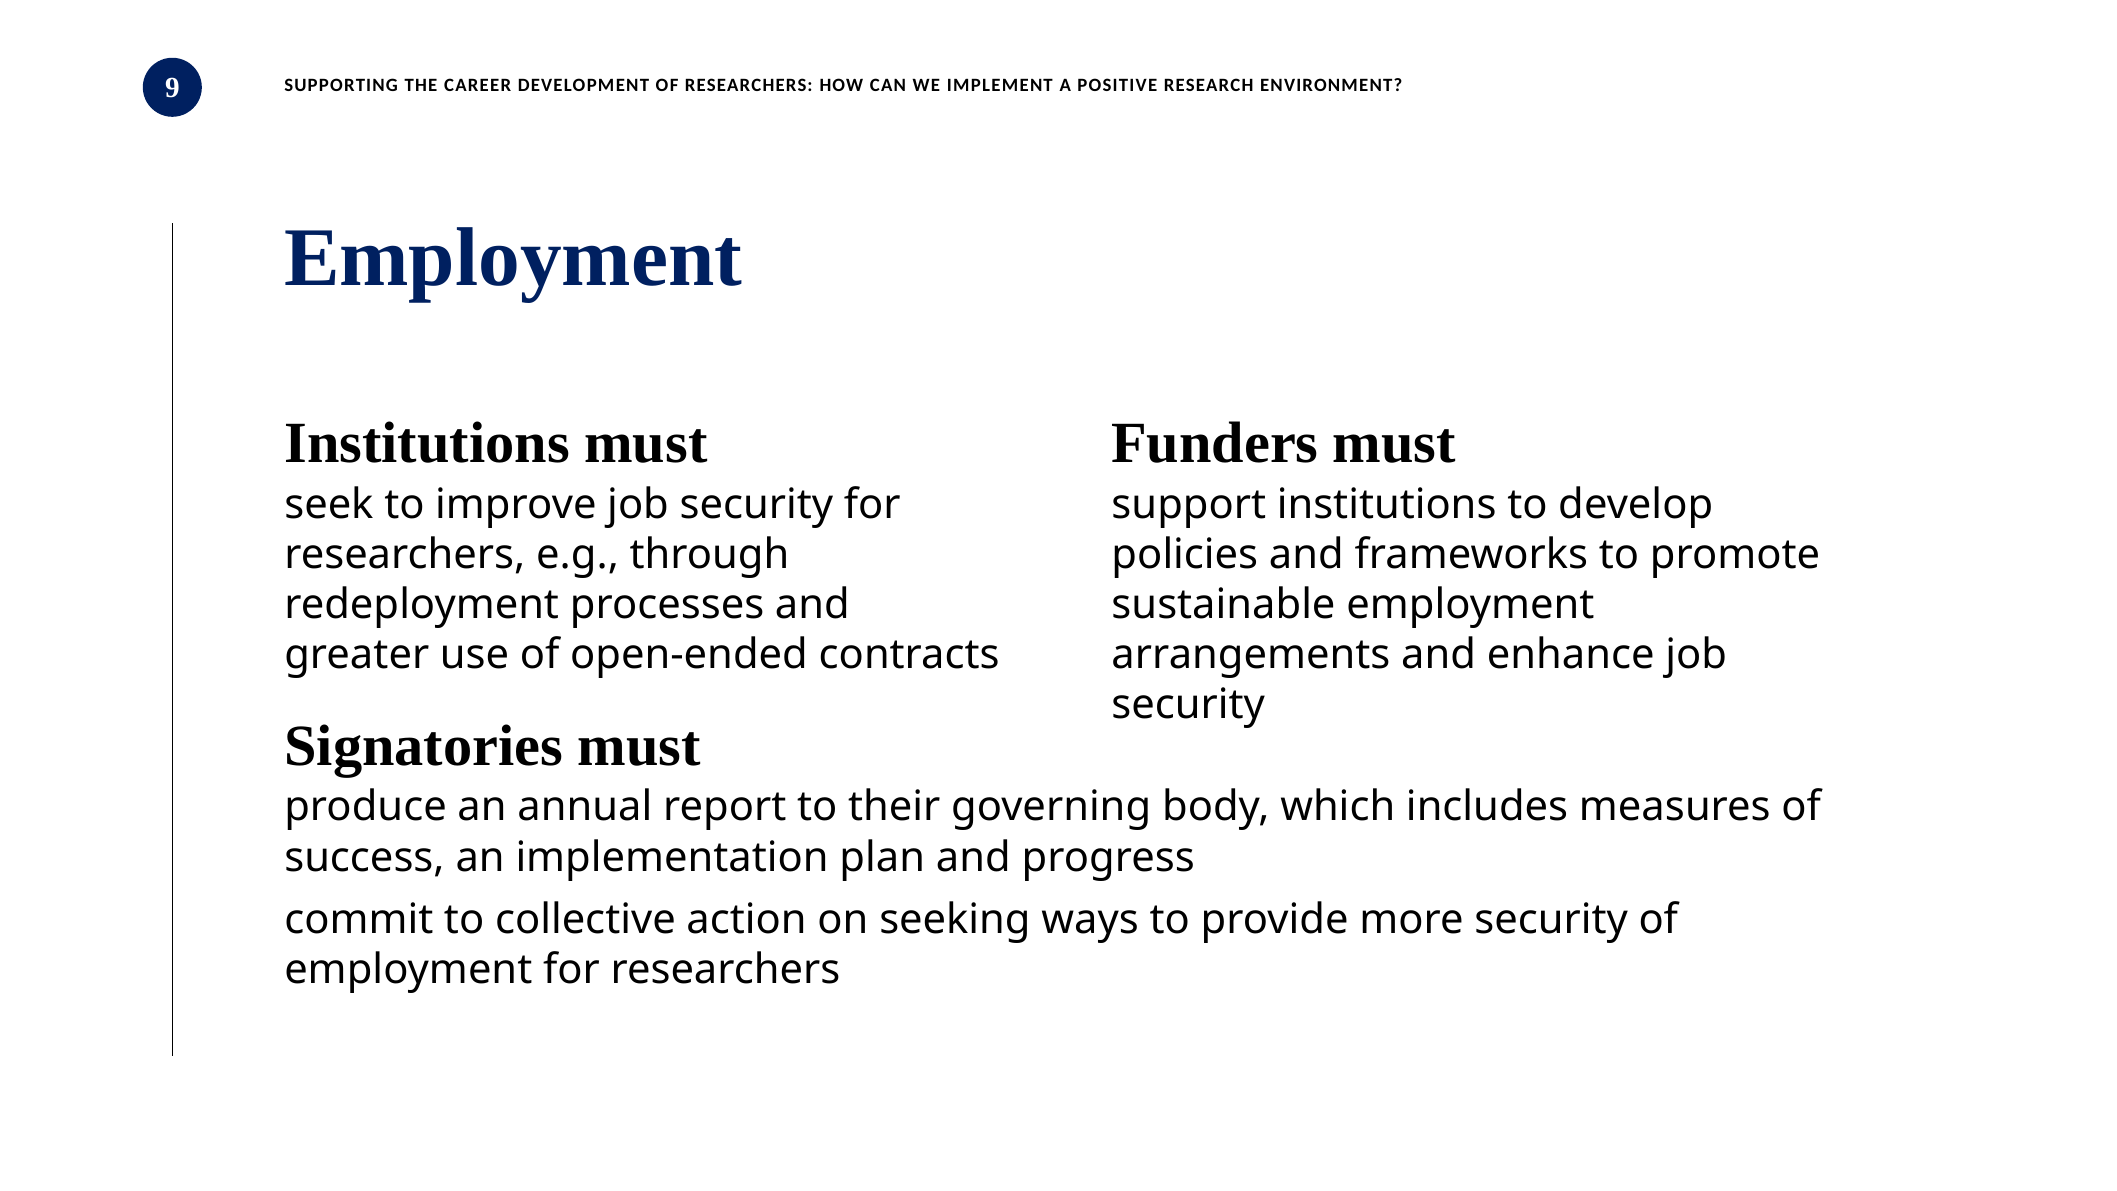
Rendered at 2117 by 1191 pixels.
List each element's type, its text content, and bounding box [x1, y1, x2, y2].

list Funders must [1111, 404, 1833, 476]
title Employment [284, 217, 1832, 304]
list seek to improve job security for researchers, e.g., through redeployment processes and greater use of open-ended contracts [284, 476, 1005, 679]
list support institutions to develop policies and frameworks to promote sustainable employment arrangements and enhance job security [1111, 476, 1833, 679]
list Institutions must [284, 404, 1005, 476]
slide_number 9 [157, 68, 188, 104]
text_box produce an annual report to their governing body, which includes measures of success, an implementation plan and progress commit to collective action on seeking ways to provide more security of employment for researchers [284, 779, 1832, 992]
footer Supporting the career development of researchers: how can we implement a positive research environment? [284, 64, 1424, 104]
text_box Signatories must [284, 707, 1005, 778]
